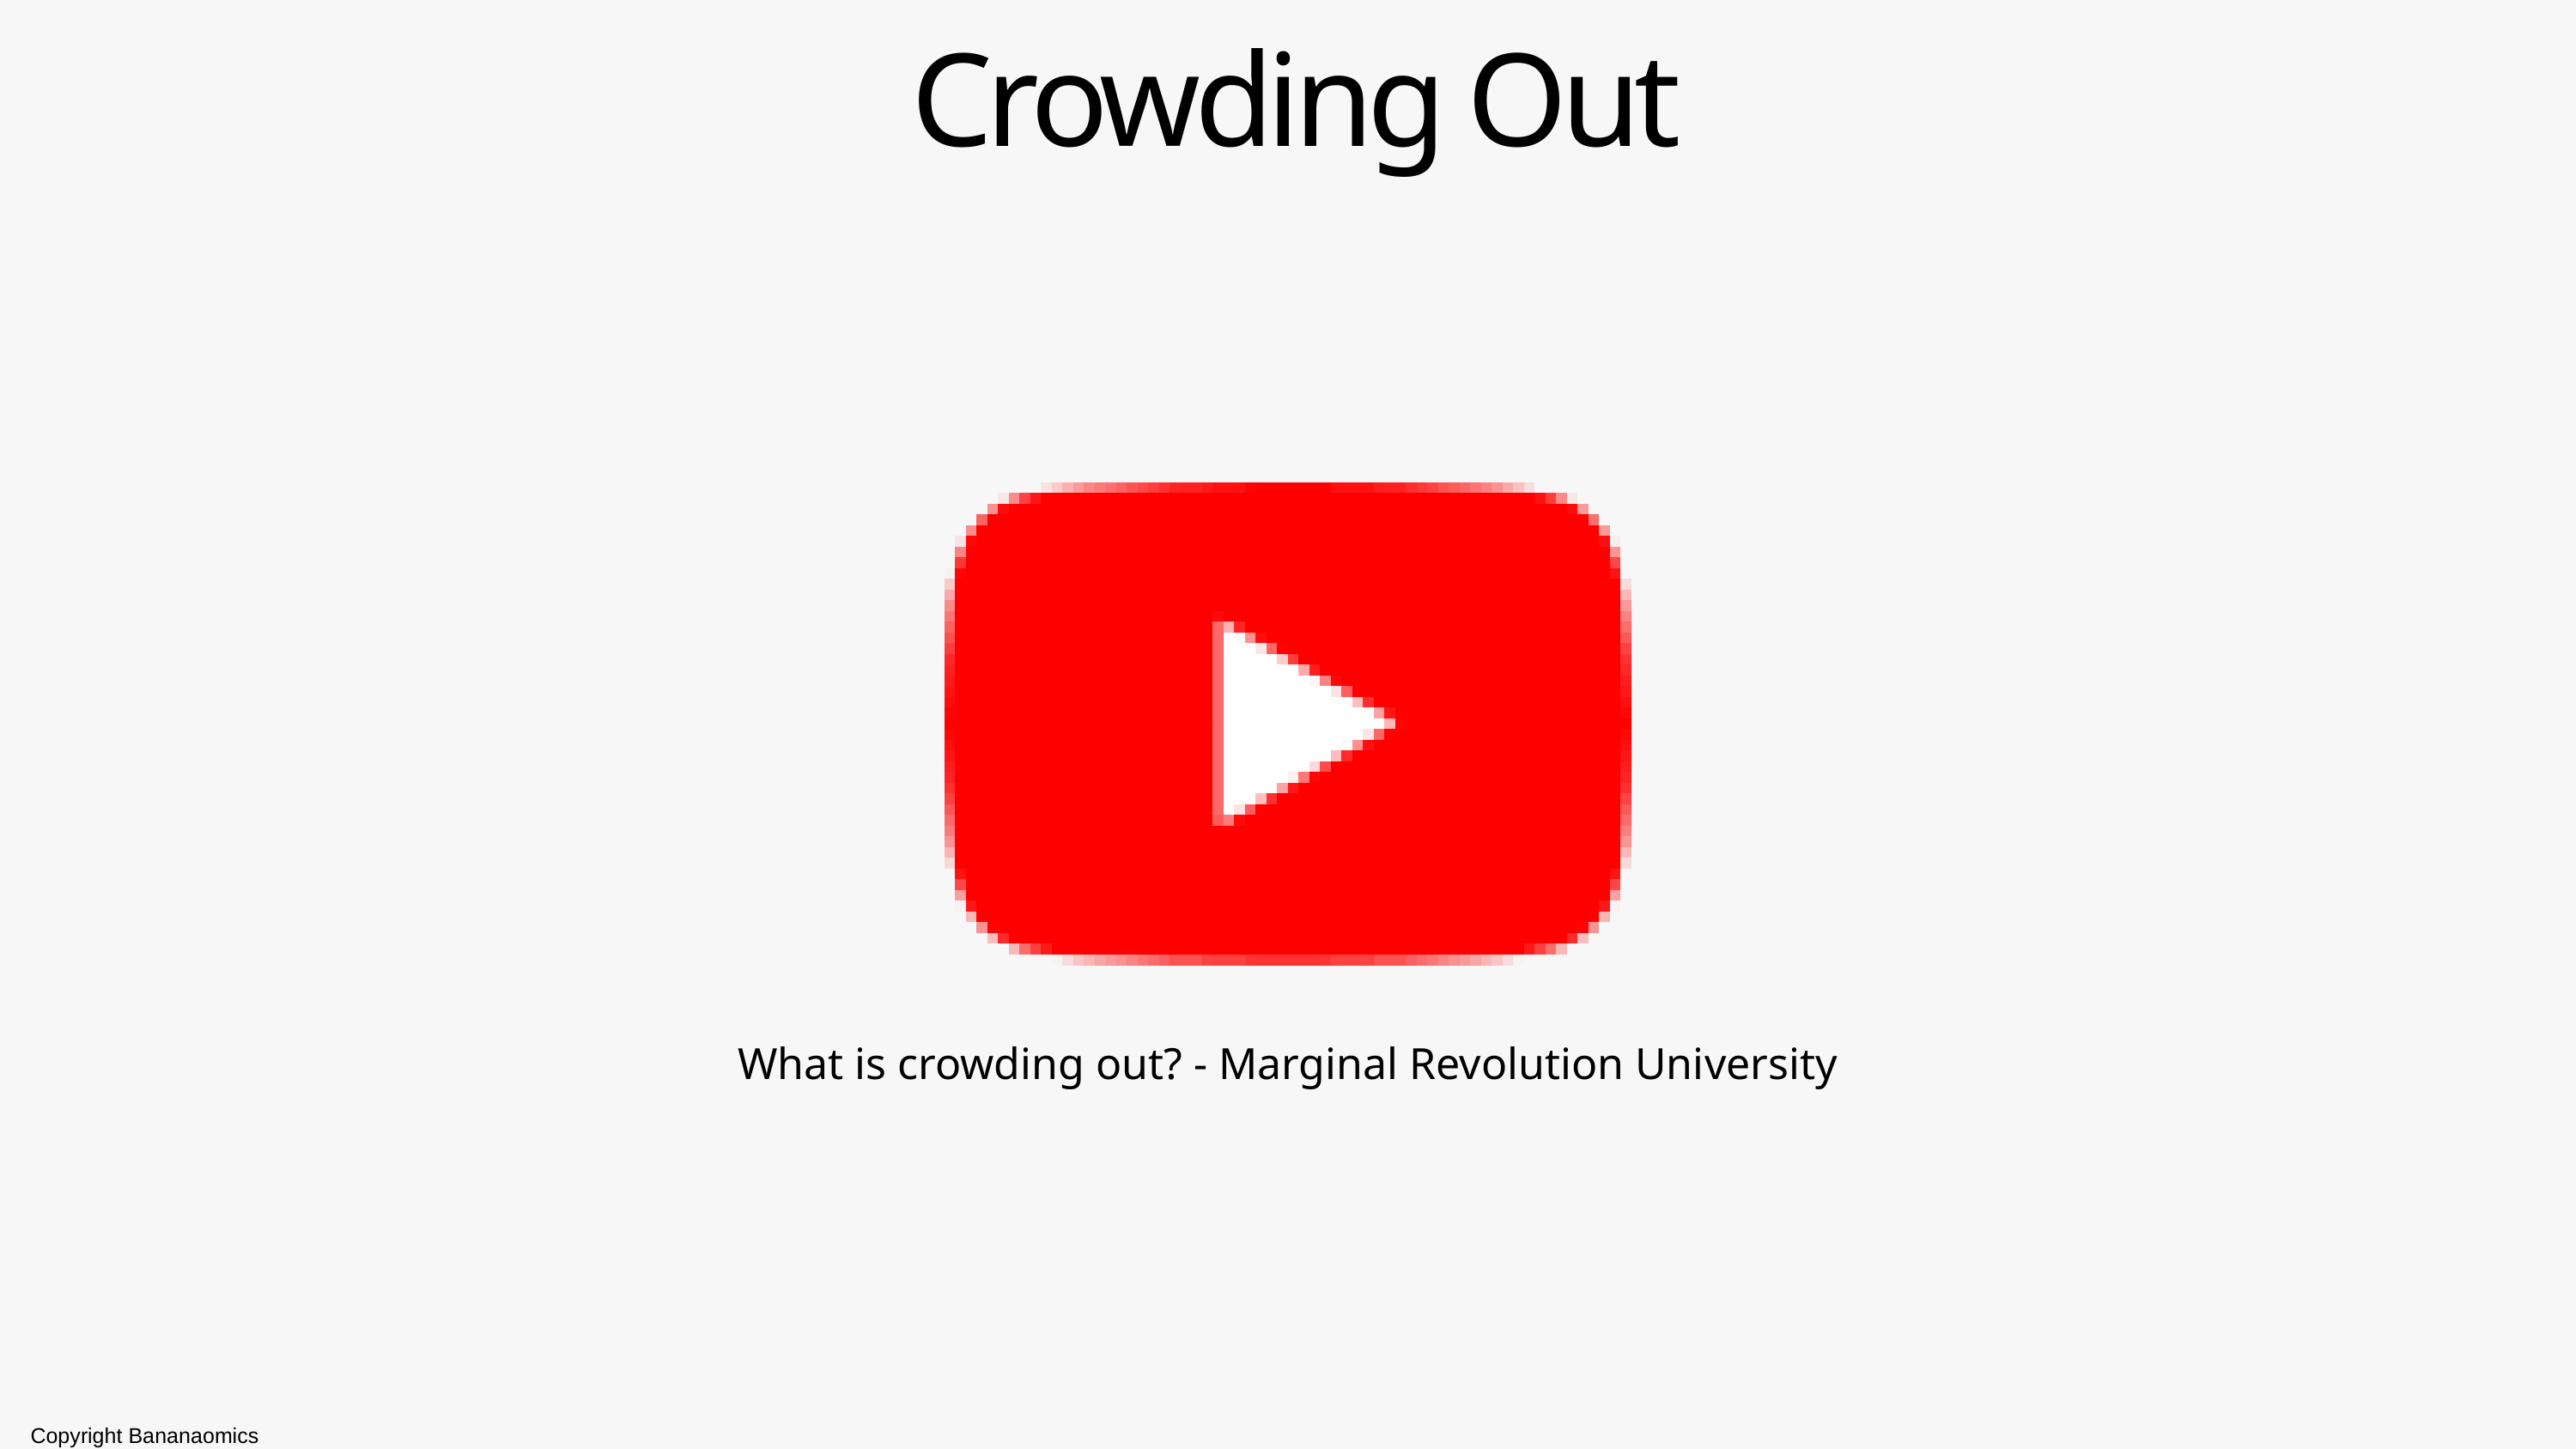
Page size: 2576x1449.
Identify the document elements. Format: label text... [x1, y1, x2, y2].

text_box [144, 31, 2448, 258]
text_box What is crowding out? - Marginal Revolution University [683, 997, 1893, 1088]
text_box Copyright Bananaomics [0, 1417, 553, 1448]
picture [945, 482, 1631, 967]
